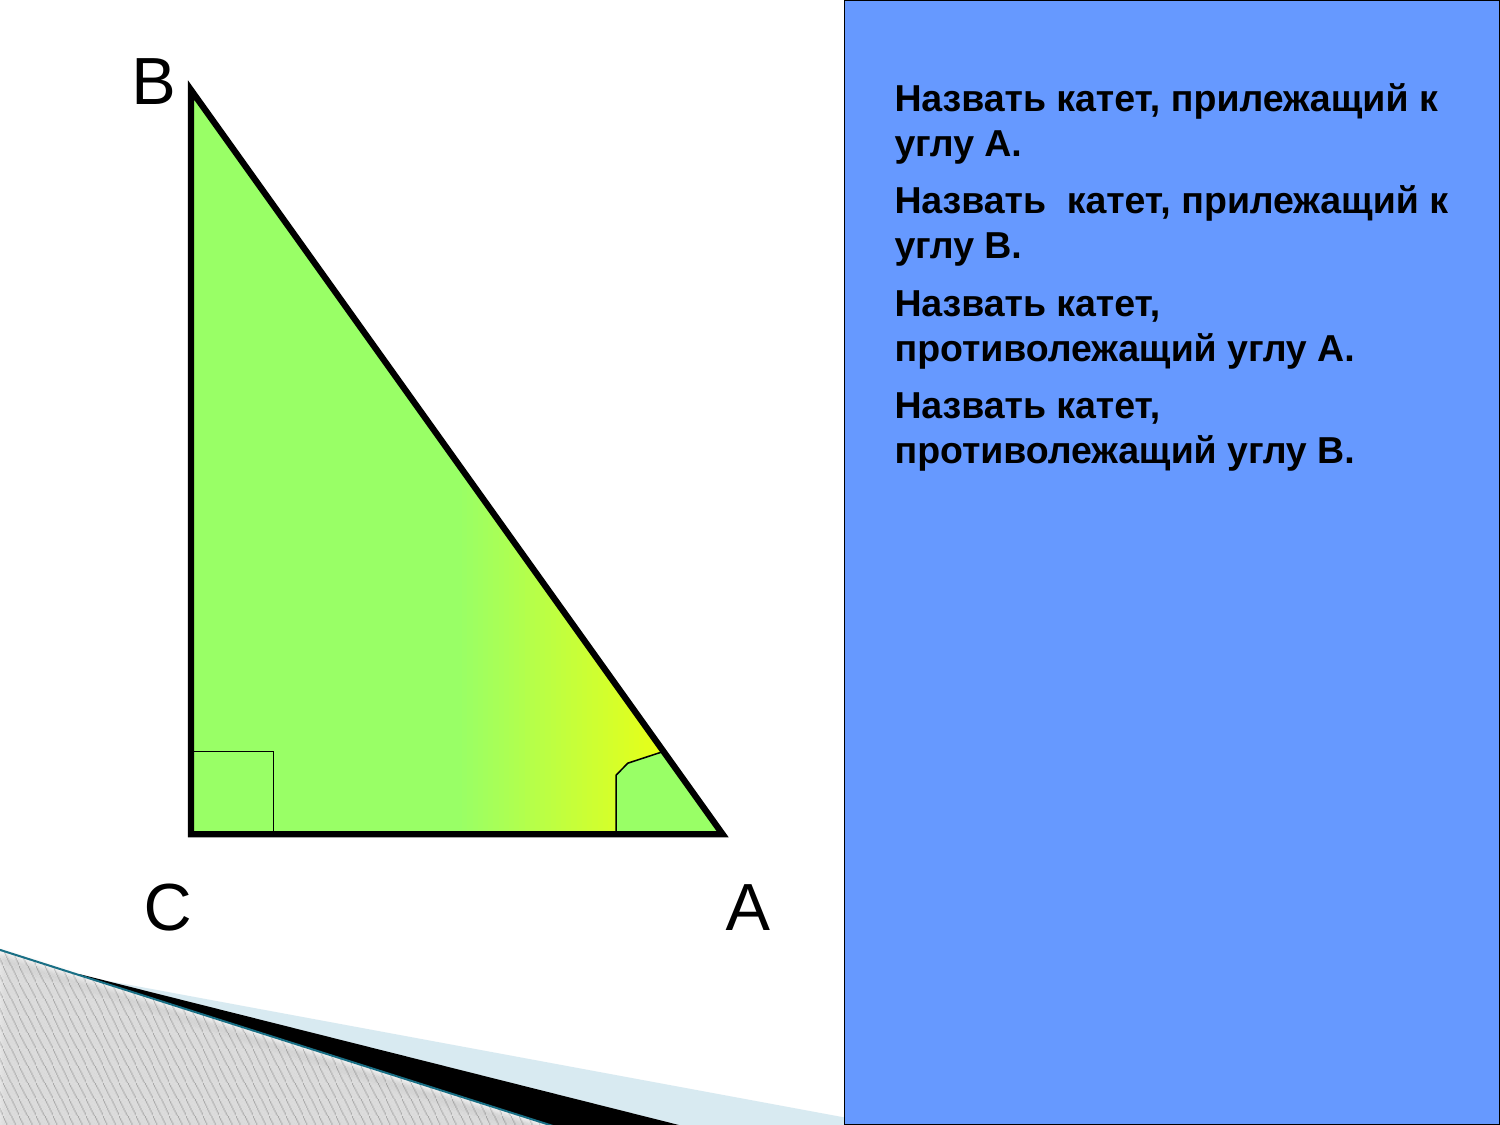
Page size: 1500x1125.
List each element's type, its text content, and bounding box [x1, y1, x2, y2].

text_box [191, 90, 723, 835]
text_box A [710, 856, 786, 951]
text_box C [128, 856, 207, 951]
text_box B [116, 30, 191, 126]
text_box [844, 0, 1500, 1125]
text_box Назвать катет, прилежащий к углу А. Назвать катет, прилежащий к углу В. Назвать катет, противолежащий углу А. Назвать катет, противолежащий углу В. [879, 66, 1471, 479]
